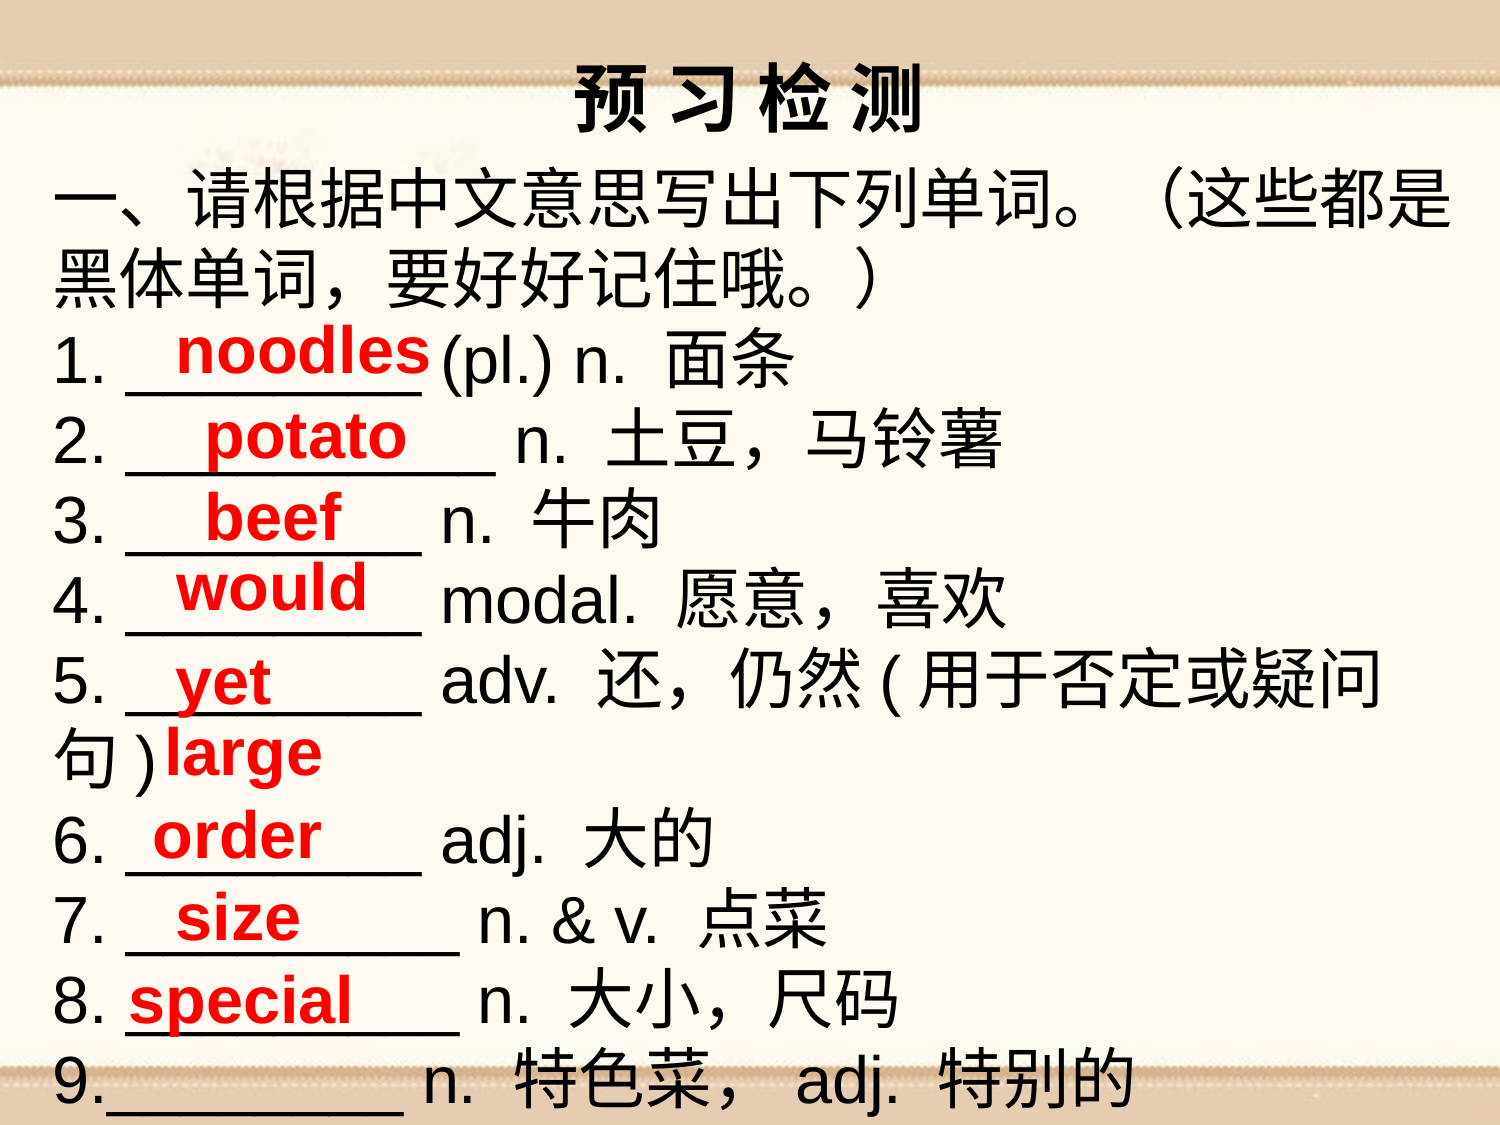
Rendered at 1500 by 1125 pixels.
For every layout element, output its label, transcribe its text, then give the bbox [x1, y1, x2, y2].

text_box would [161, 536, 519, 630]
text_box size [161, 866, 519, 962]
text_box large [149, 701, 507, 797]
text_box special [113, 949, 471, 1045]
text_box beef [190, 479, 477, 536]
picture [0, 0, 1500, 1125]
text_box order [137, 784, 495, 879]
text_box potato [189, 384, 505, 479]
text_box yet [161, 630, 519, 726]
text_box 预 习 检 测 [58, 43, 1440, 149]
text_box 一、请根据中文意思写出下列单词。（这些都是黑体单词，要好好记住哦。） 1. ________ (pl.) n. 面条 2. __________ n. 土豆，马铃薯 3. ________ n. 牛肉 4. ________ modal. 愿意，喜欢 5. ________ adv. 还，仍然(用于否定或疑问句) 6. ________ adj. 大的 7. _________ n. & v. 点菜 8. _________ n. 大小，尺码 9.________ n. 特色菜，adj. 特别的 [37, 149, 1500, 1125]
text_box noodles [161, 299, 525, 395]
